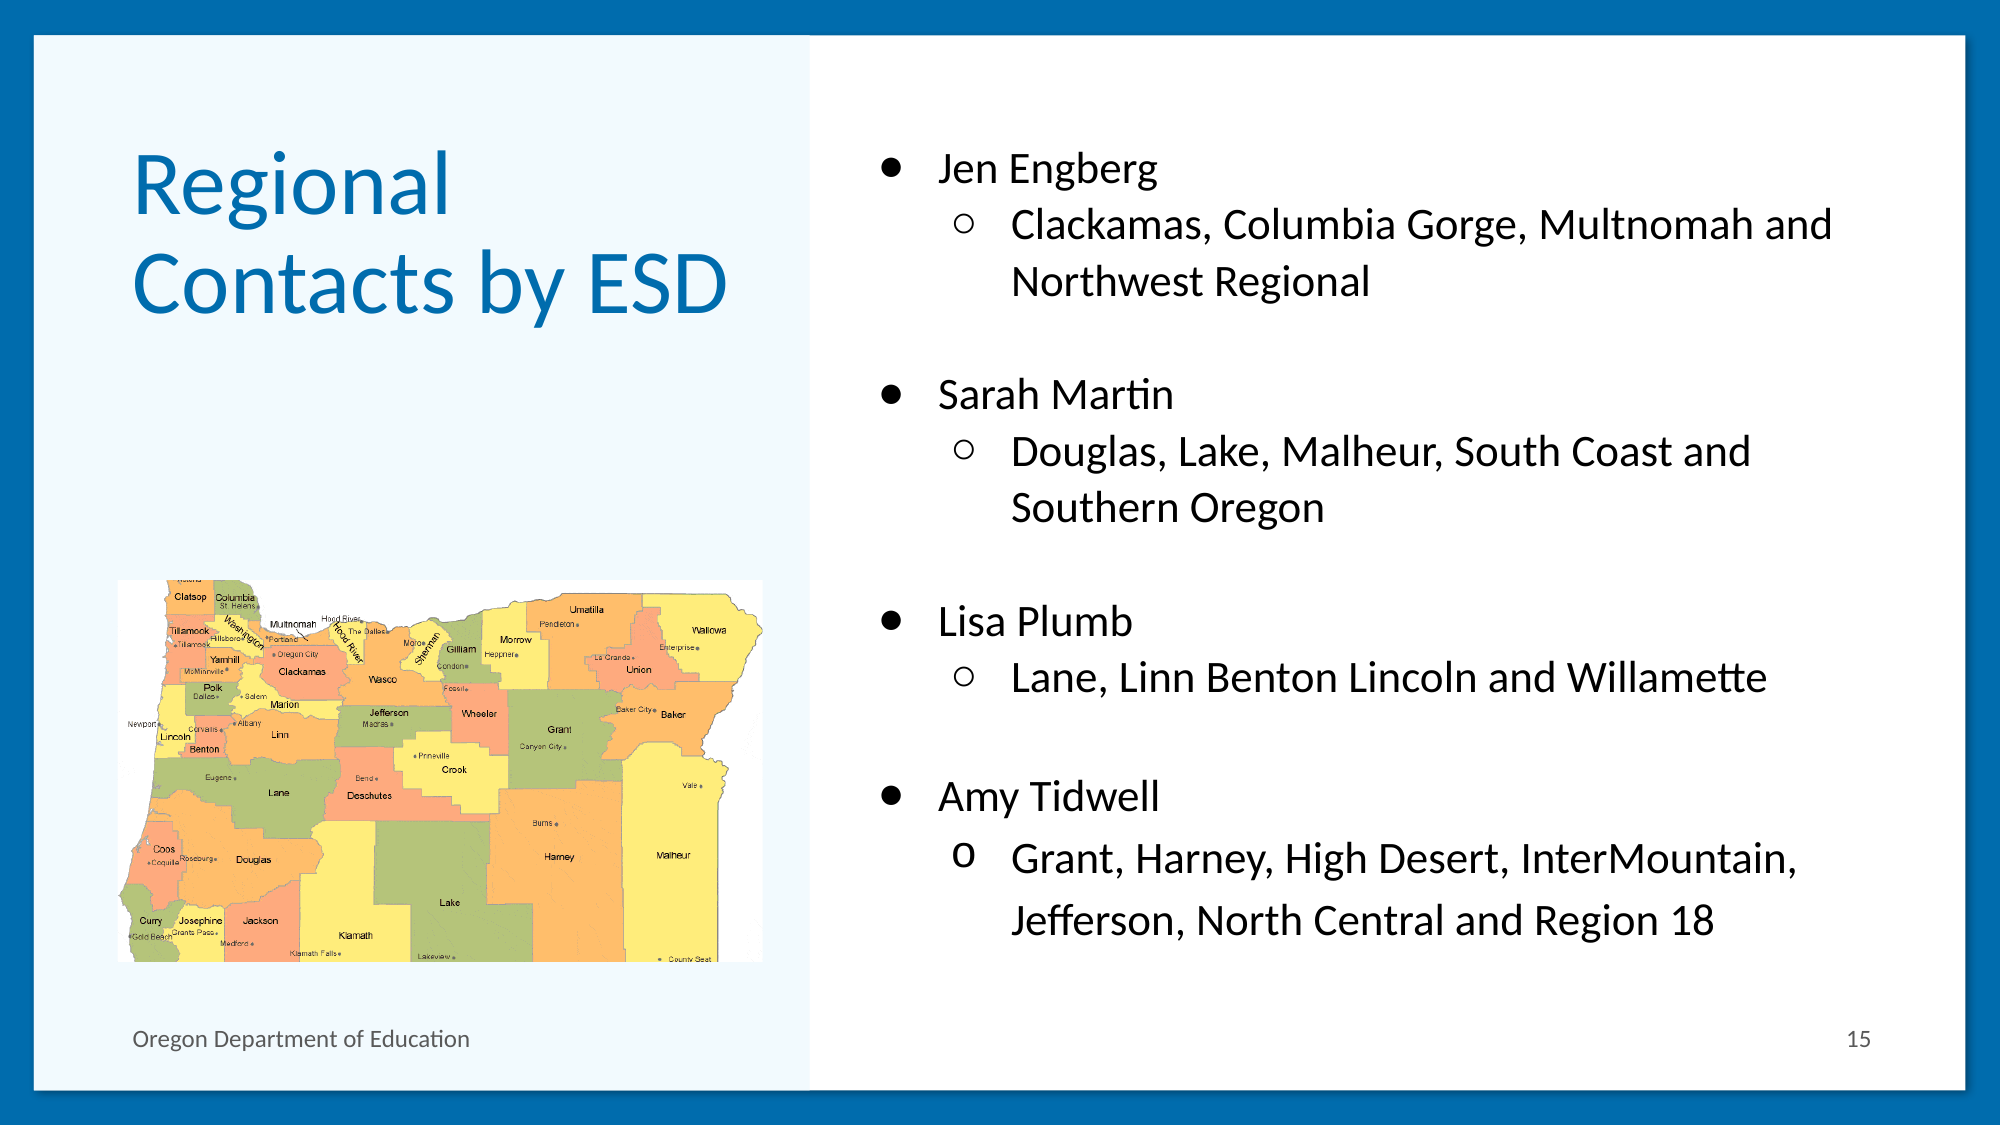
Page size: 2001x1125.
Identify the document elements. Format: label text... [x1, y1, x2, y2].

footer Oregon Department of Education [117, 1007, 588, 1068]
slide_number 15 [1412, 1007, 1887, 1068]
list Jen Engberg Clackamas, Columbia Gorge, Multnomah and Northwest Regional Sarah Martin Douglas, Lake, Malheur, South Coast and Southern Oregon Lisa Plumb Lane, Linn Benton Lincoln and Willamette Amy Tidwell Grant, Harney, High Desert, InterMountain, Jefferson, North Central and Region 18 [850, 127, 1863, 962]
picture [117, 580, 763, 962]
title Regional Contacts by ESD [117, 127, 763, 543]
